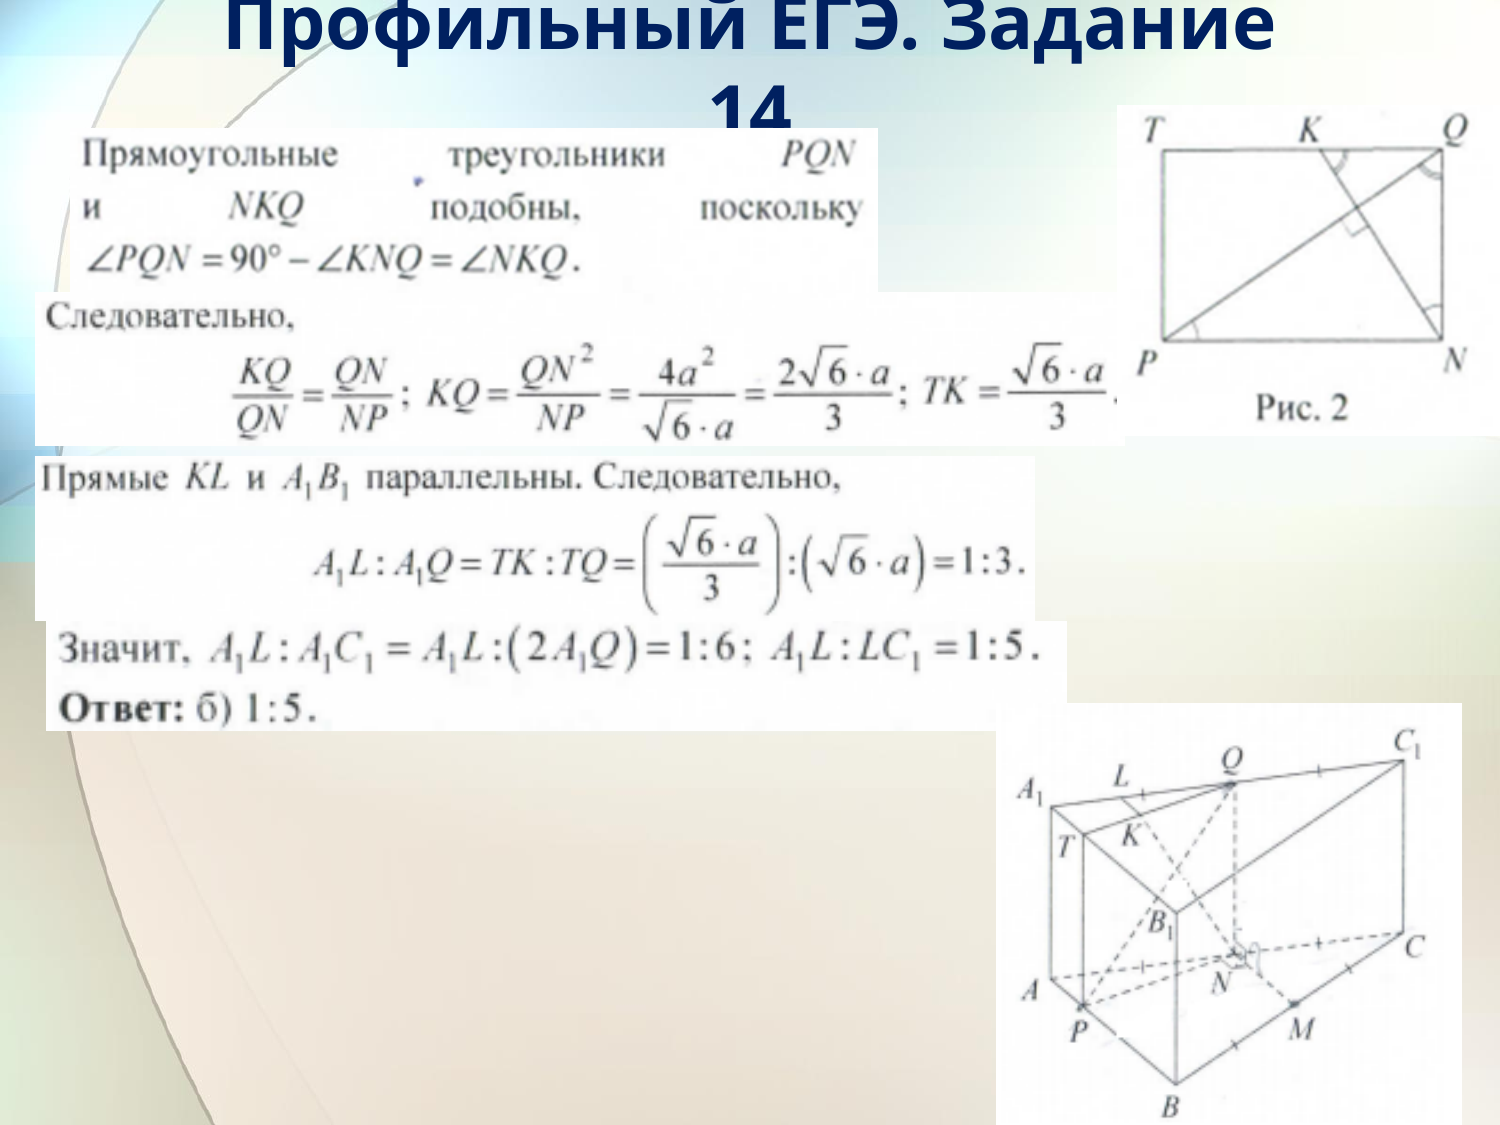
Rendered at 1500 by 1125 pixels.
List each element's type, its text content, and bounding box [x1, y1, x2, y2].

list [70, 128, 878, 294]
picture [0, 0, 1500, 1125]
title Профильный ЕГЭ. Задание 14 [187, 0, 1313, 130]
